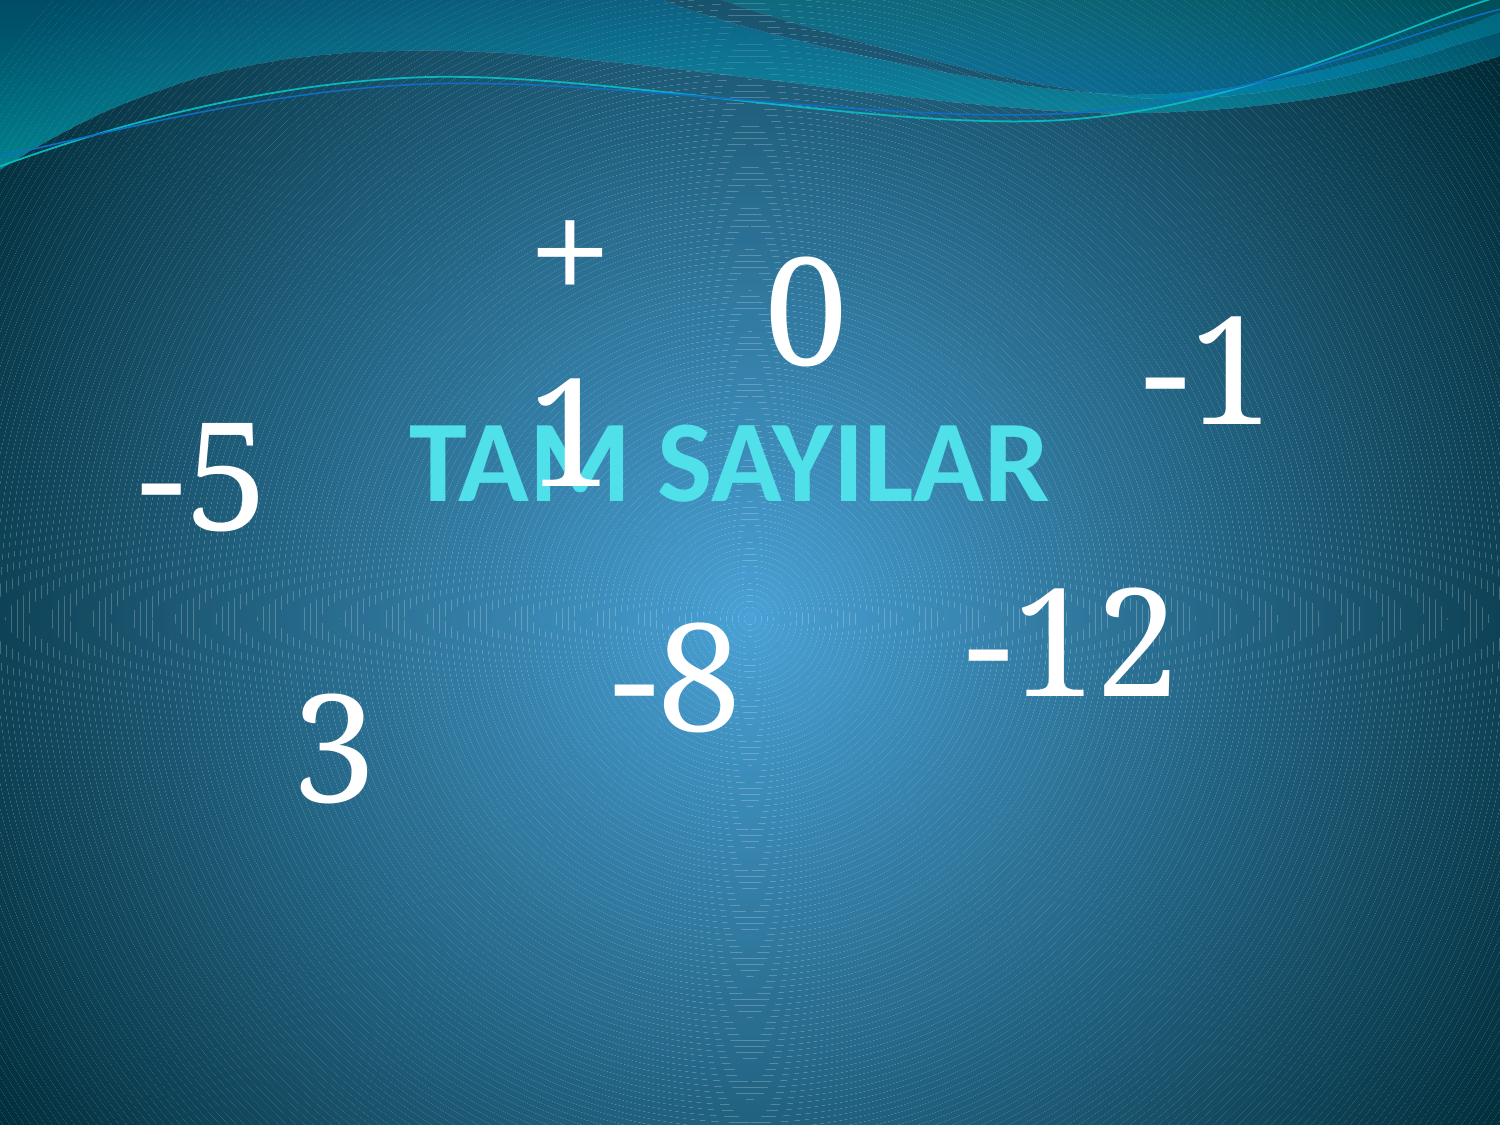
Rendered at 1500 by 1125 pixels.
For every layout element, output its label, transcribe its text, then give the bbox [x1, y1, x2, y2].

text_box -1 [1127, 267, 1306, 462]
title TAM SAYILAR [87, 224, 1376, 525]
text_box -12 [950, 538, 1270, 734]
text_box -5 [123, 373, 302, 569]
text_box 0 [749, 208, 928, 403]
text_box +1 [513, 148, 691, 524]
text_box -8 [596, 574, 774, 769]
text_box 3 [277, 645, 455, 840]
